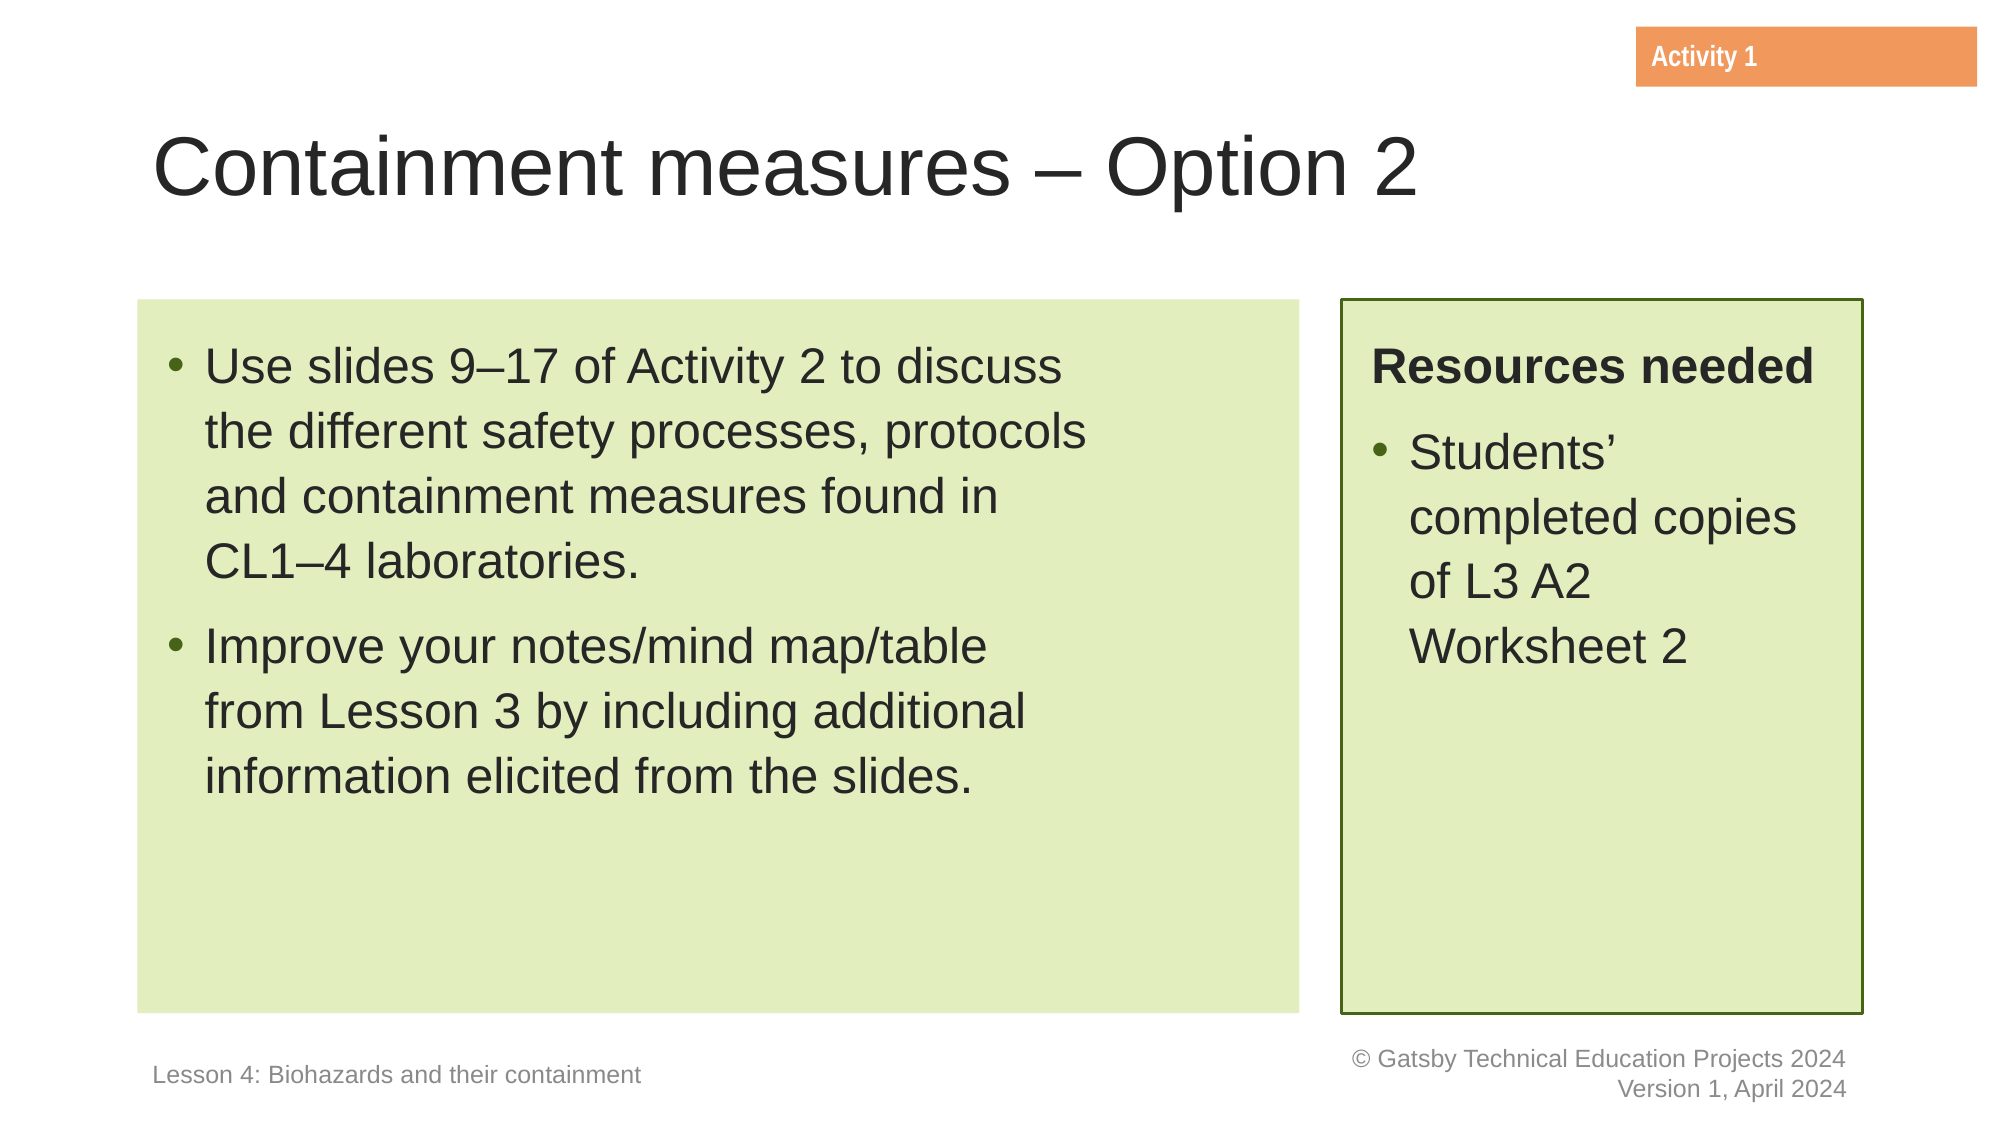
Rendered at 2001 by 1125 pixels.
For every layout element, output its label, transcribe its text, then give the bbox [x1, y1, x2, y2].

list Use slides 9–17 of Activity 2 to discuss the different safety processes, protocols and containment measures found in CL1–4 laboratories. Improve your notes/mind map/table from Lesson 3 by including additional information elicited from the slides. [137, 299, 1300, 1014]
list Activity 1 [1636, 26, 1978, 87]
list Lesson 4: Biohazards and their containment [137, 1042, 829, 1103]
title Containment measures – Option 2 [137, 59, 1863, 278]
list Resources needed Students’ completed copies of L3 A2 Worksheet 2 [1340, 298, 1864, 1015]
